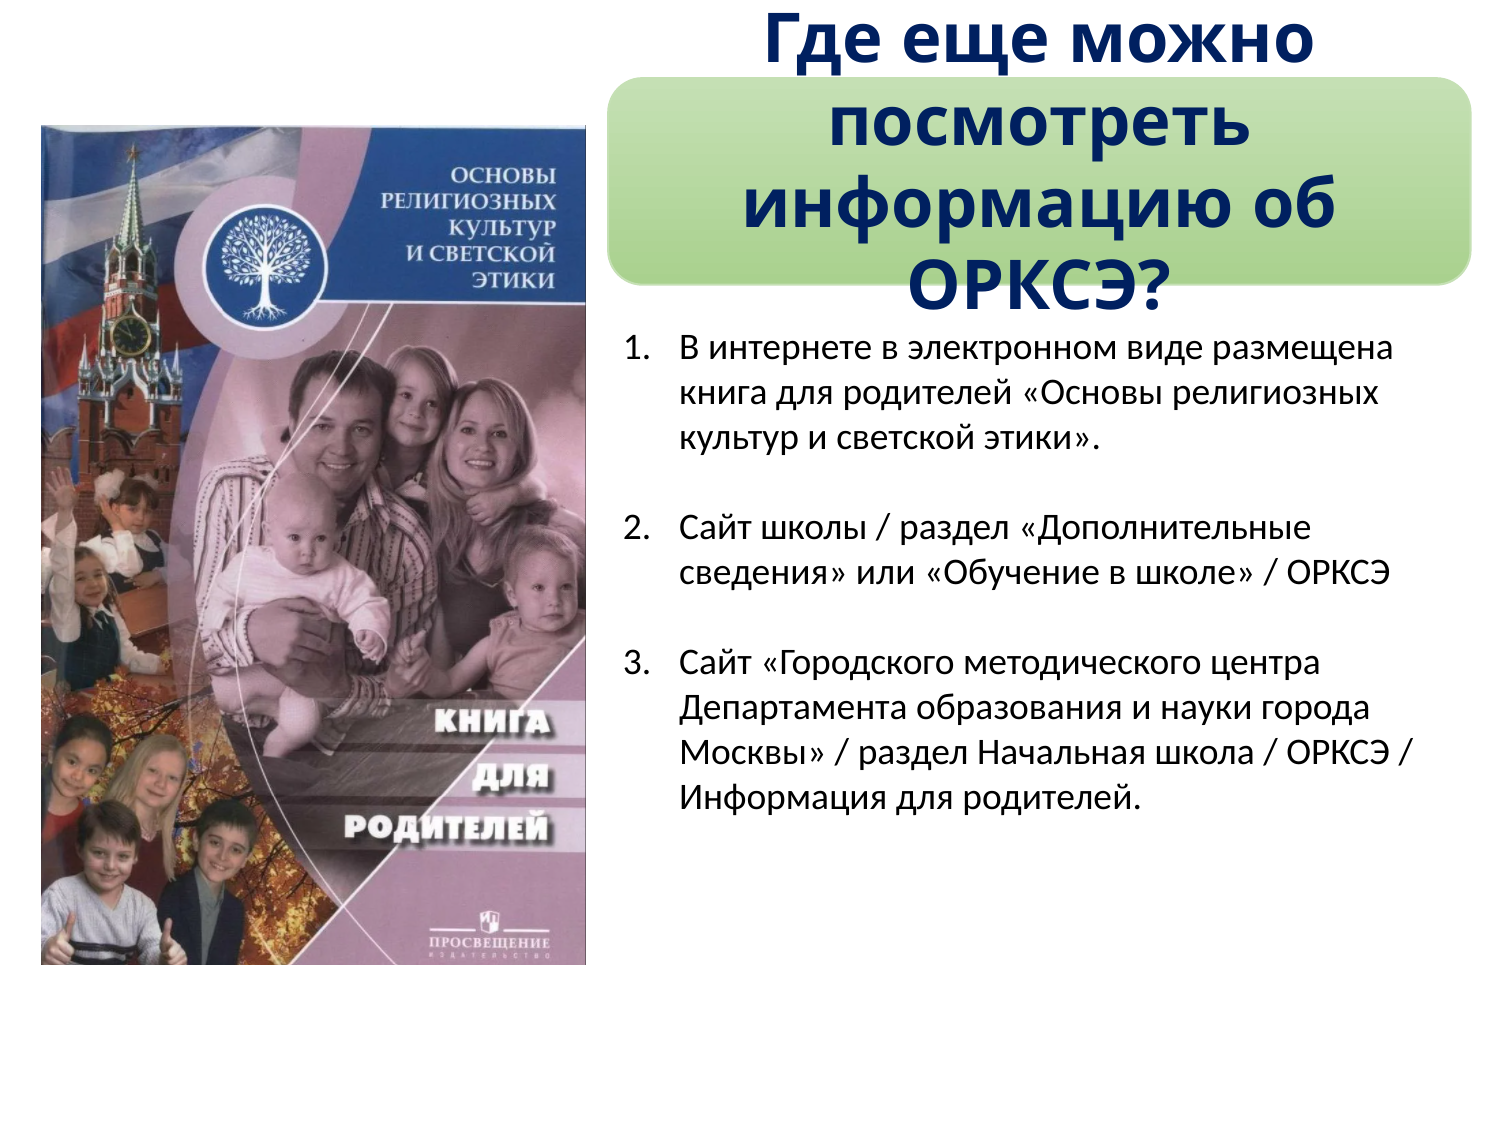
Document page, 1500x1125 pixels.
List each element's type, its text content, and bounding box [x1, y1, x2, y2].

text_box Где еще можно посмотреть информацию об ОРКСЭ? [607, 77, 1472, 286]
picture [41, 125, 586, 965]
text_box В интернете в электронном виде размещена книга для родителей «Основы религиозных культур и светской этики». Сайт школы / раздел «Дополнительные сведения» или «Обучение в школе» / ОРКСЭ Сайт «Городского методического центра Департамента образования и науки города Москвы» / раздел Начальная школа / ОРКСЭ / Информация для родителей. [608, 314, 1459, 825]
